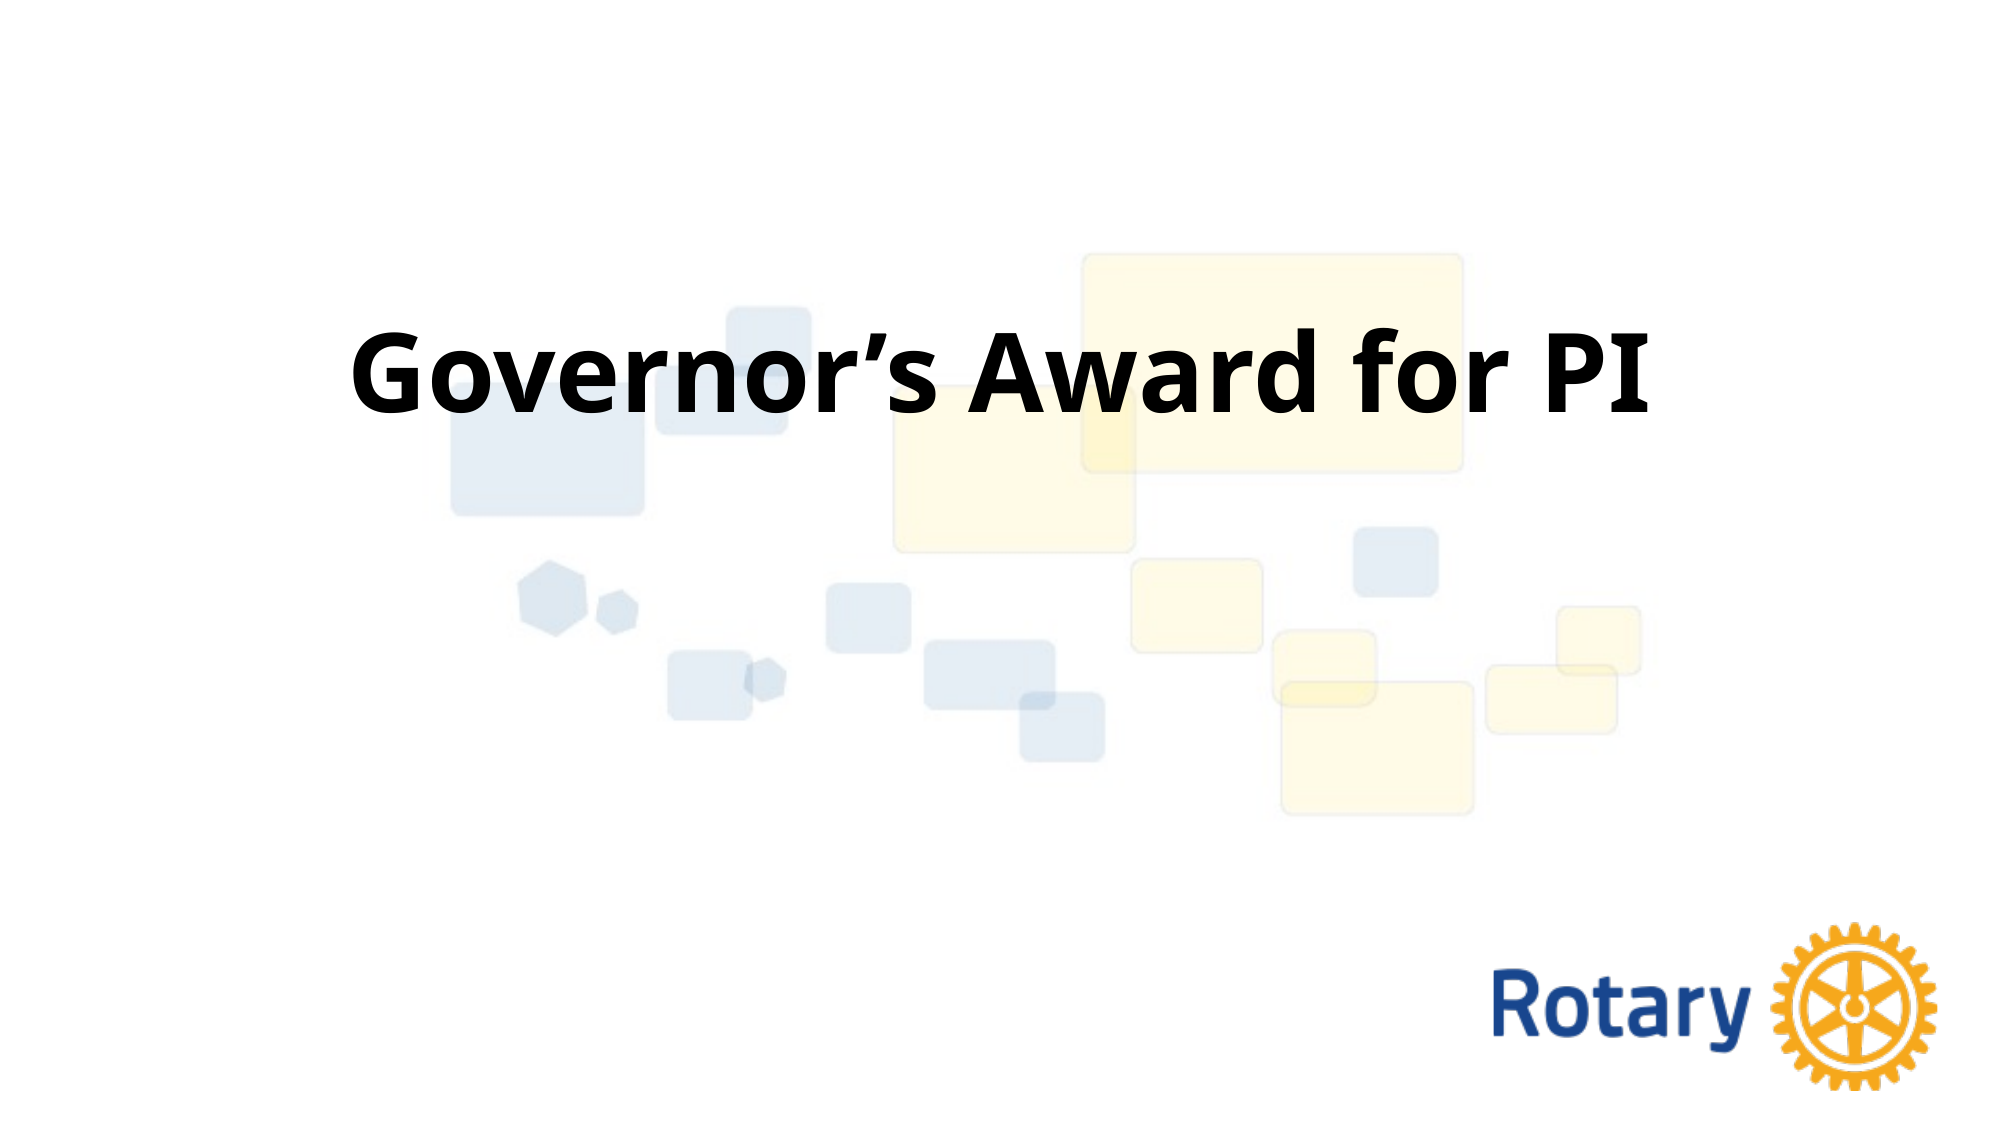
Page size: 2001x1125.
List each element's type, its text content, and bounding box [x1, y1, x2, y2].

title Governor’s Award for PI [249, 184, 1750, 576]
picture [324, 187, 1938, 1091]
